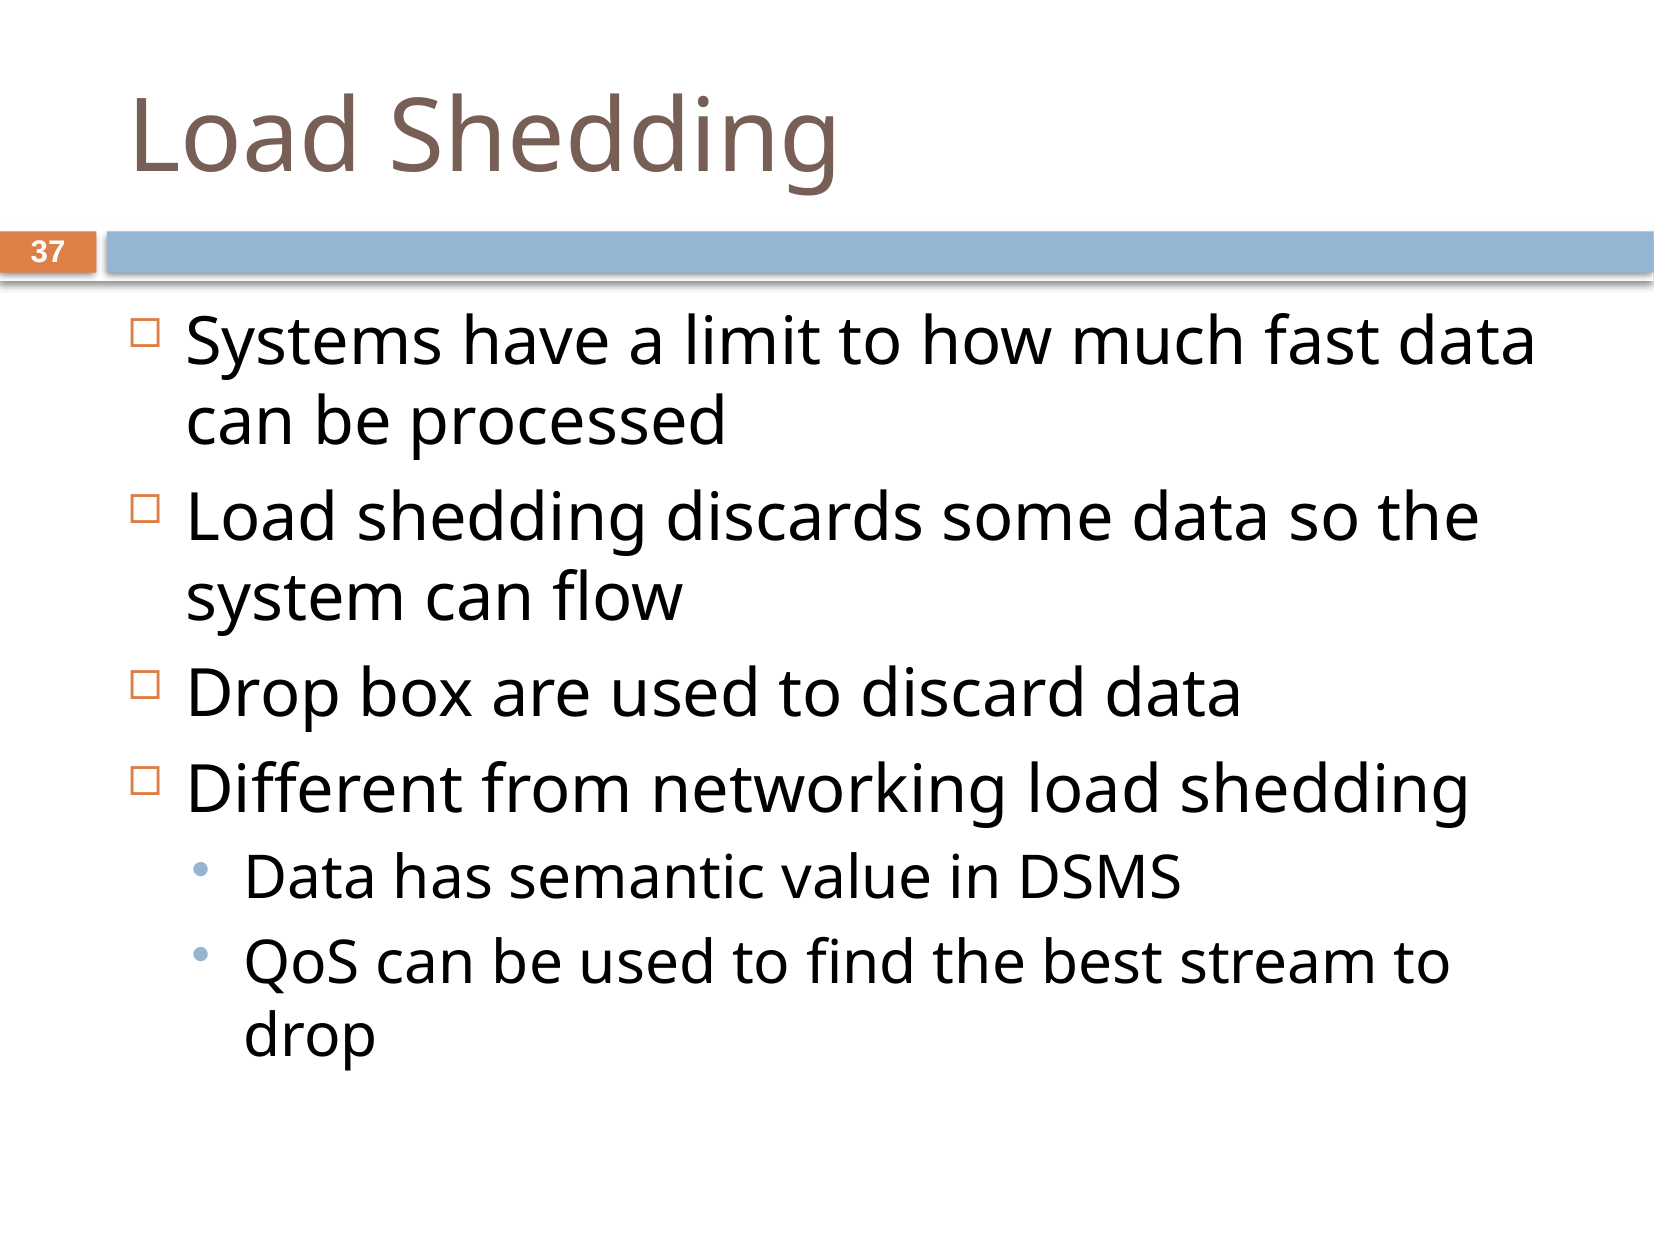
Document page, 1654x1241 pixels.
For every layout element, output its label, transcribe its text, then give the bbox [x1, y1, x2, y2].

list Systems have a limit to how much fast data can be processed Load shedding discards some data so the system can flow Drop box are used to discard data Different from networking load shedding Data has semantic value in DSMS QoS can be used to find the best stream to drop [110, 289, 1586, 1103]
title Load Shedding [110, 41, 1586, 221]
slide_number 37 [0, 230, 97, 275]
